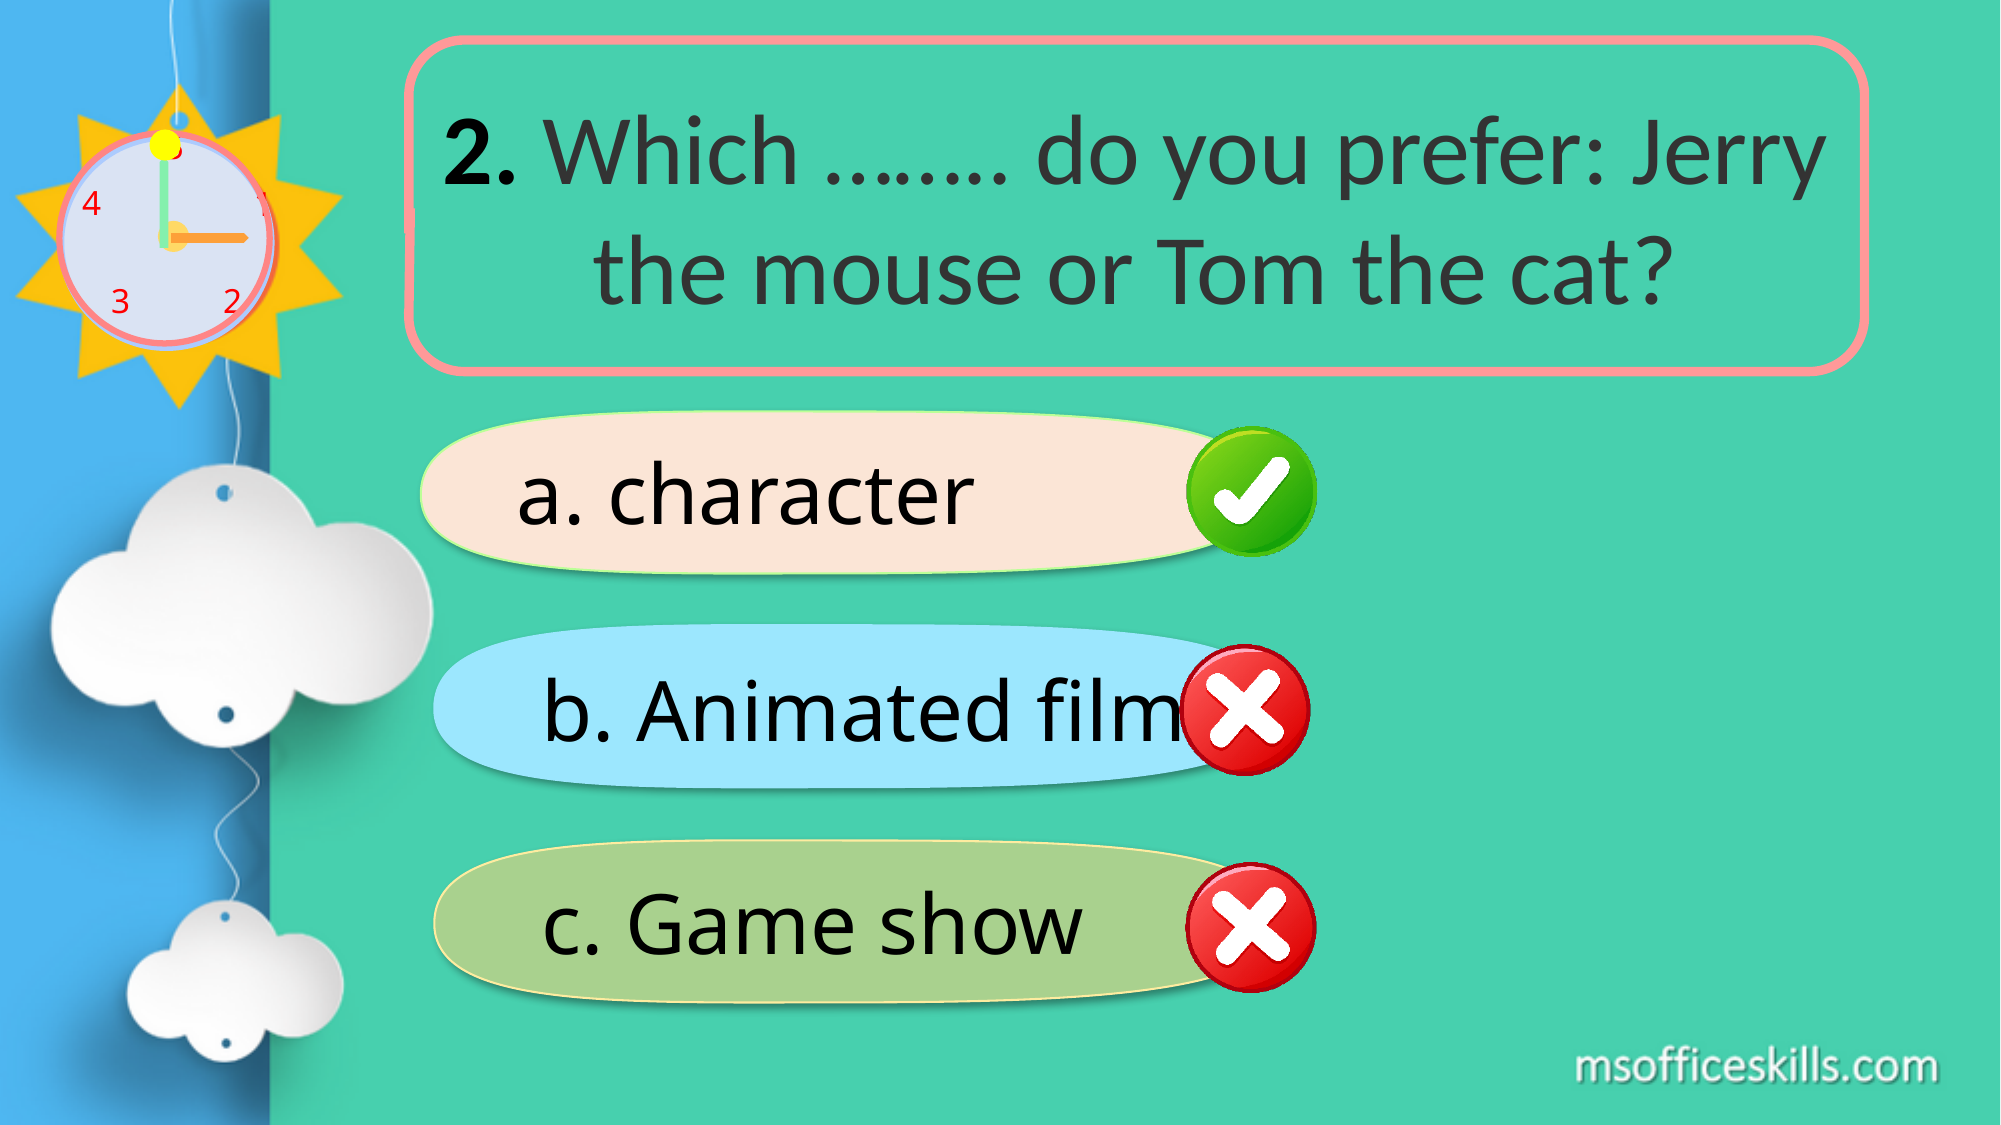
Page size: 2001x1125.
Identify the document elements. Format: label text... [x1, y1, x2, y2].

text_box [433, 839, 1181, 1004]
text_box c. Game show [526, 863, 1181, 979]
text_box a. character [501, 433, 1178, 549]
picture [0, 0, 2001, 1125]
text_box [52, 127, 303, 348]
text_box [407, 38, 1866, 373]
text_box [59, 133, 270, 344]
text_box b. Animated film [526, 651, 1175, 766]
text_box [419, 410, 1178, 575]
text_box 2. Which …….. do you prefer: Jerry the mouse or Tom the cat? [420, 77, 1851, 332]
text_box [433, 624, 1175, 789]
